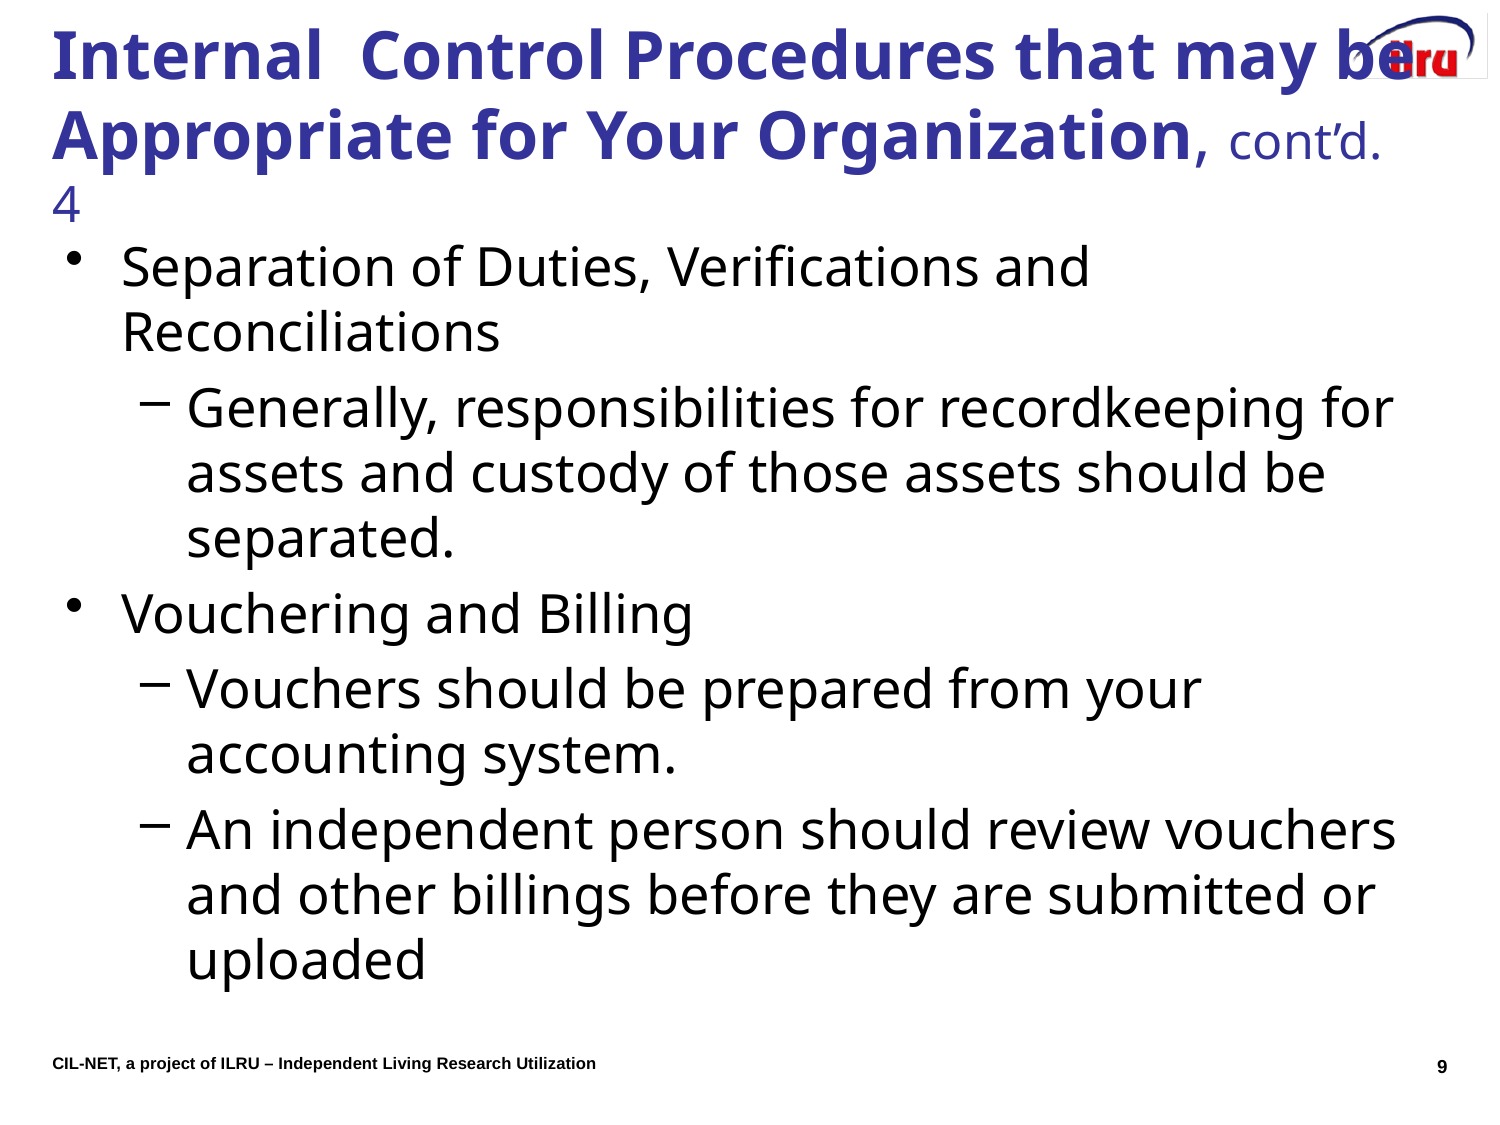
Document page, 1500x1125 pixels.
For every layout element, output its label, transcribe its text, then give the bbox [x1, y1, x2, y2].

picture [1350, 12, 1488, 79]
slide_number 9 [1074, 1047, 1463, 1088]
list Separation of Duties, Verifications and Reconciliations Generally, responsibilities for recordkeeping for assets and custody of those assets should be separated. Vouchering and Billing Vouchers should be prepared from your accounting system. An independent person should review vouchers and other billings before they are submitted or uploaded [49, 224, 1451, 1051]
title Internal Control Procedures that may be Appropriate for Your Organization, cont’d. 4 [37, 57, 1438, 188]
